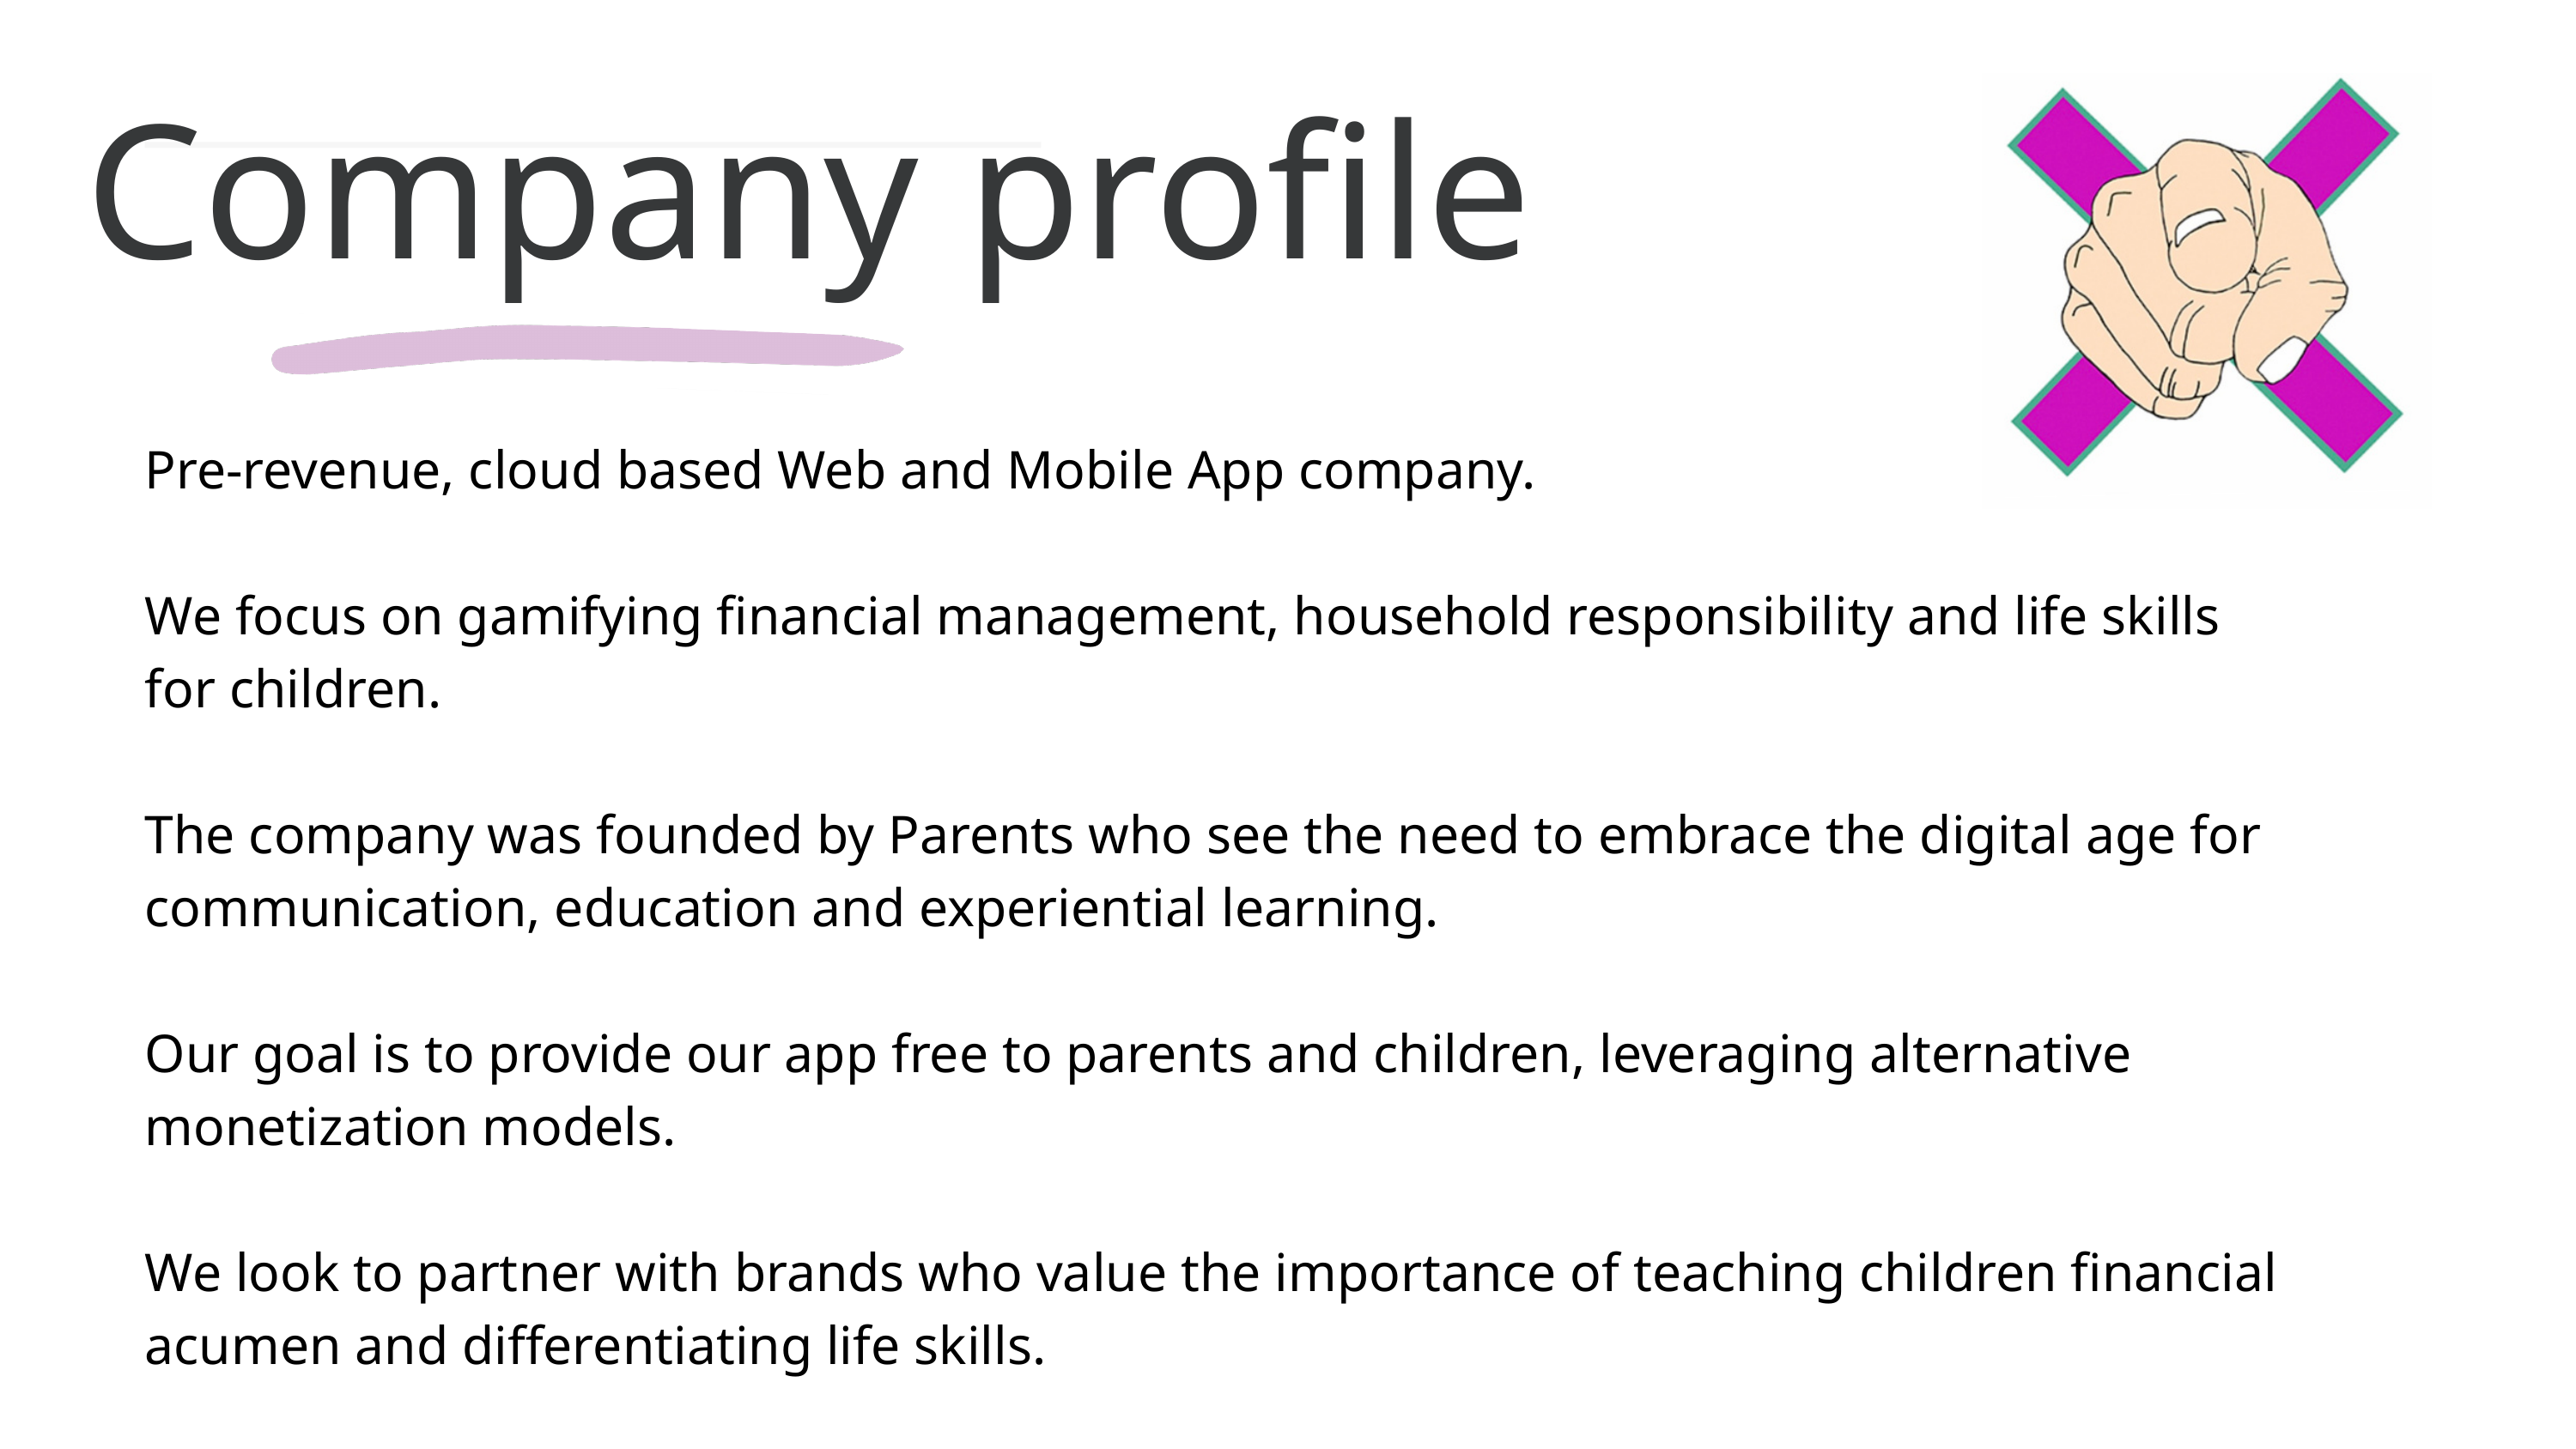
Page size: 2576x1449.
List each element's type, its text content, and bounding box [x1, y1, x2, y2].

text_box Pre-revenue, cloud based Web and Mobile App company. We focus on gamifying financial management, household responsibility and life skills for children. The company was founded by Parents who see the need to embrace the digital age for communication, education and experiential learning. Our goal is to provide our app free to parents and children, leveraging alternative monetization models. We look to partner with brands who value the importance of teaching children financial acumen and differentiating life skills. [144, 426, 2280, 1375]
picture [1982, 73, 2432, 509]
picture [270, 313, 904, 397]
text_box Company profile [85, 62, 1634, 297]
